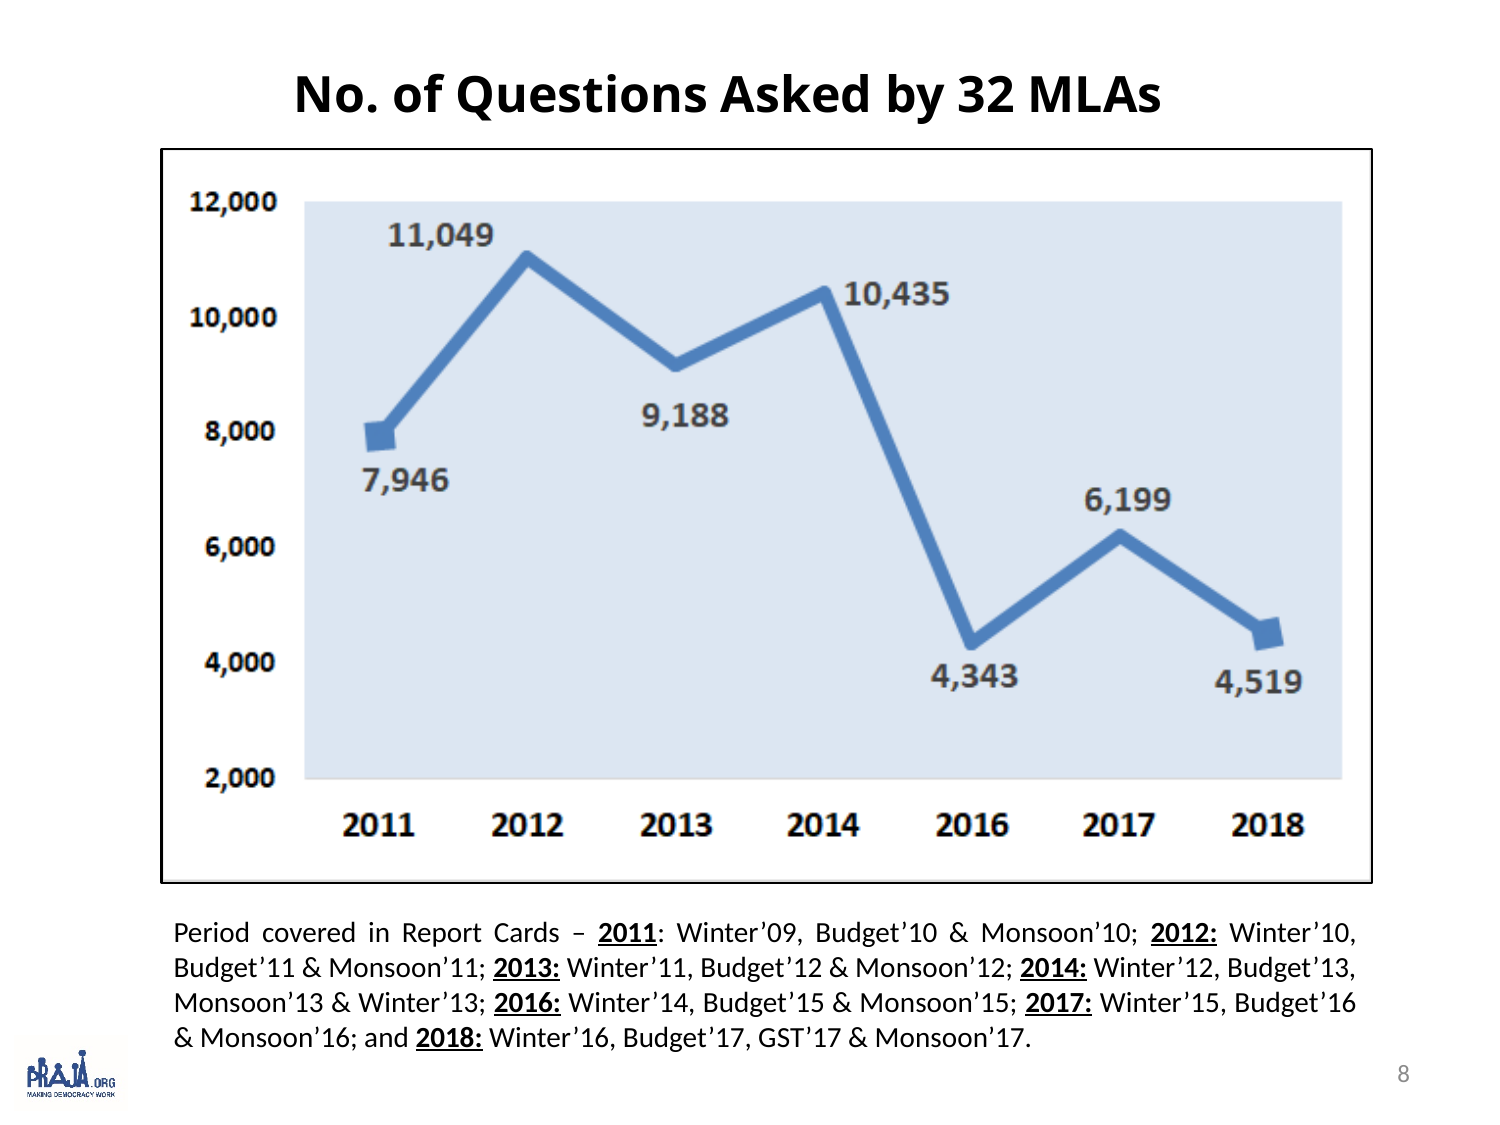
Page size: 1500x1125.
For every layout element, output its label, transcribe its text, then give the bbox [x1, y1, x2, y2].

picture [14, 1034, 128, 1111]
text_box Period covered in Report Cards – 2011: Winter’09, Budget’10 & Monsoon’10; 2012: Winter’10, Budget’11 & Monsoon’11; 2013: Winter’11, Budget’12 & Monsoon’12; 2014: Winter’12, Budget’13, Monsoon’13 & Winter’13; 2016: Winter’14, Budget’15 & Monsoon’15; 2017: Winter’15, Budget’16 & Monsoon’16; and 2018: Winter’16, Budget’17, GST’17 & Monsoon’17. [158, 905, 1372, 1061]
slide_number 8 [1074, 1042, 1425, 1103]
title No. of Questions Asked by 32 MLAs [0, 46, 1462, 138]
picture [162, 149, 1372, 882]
